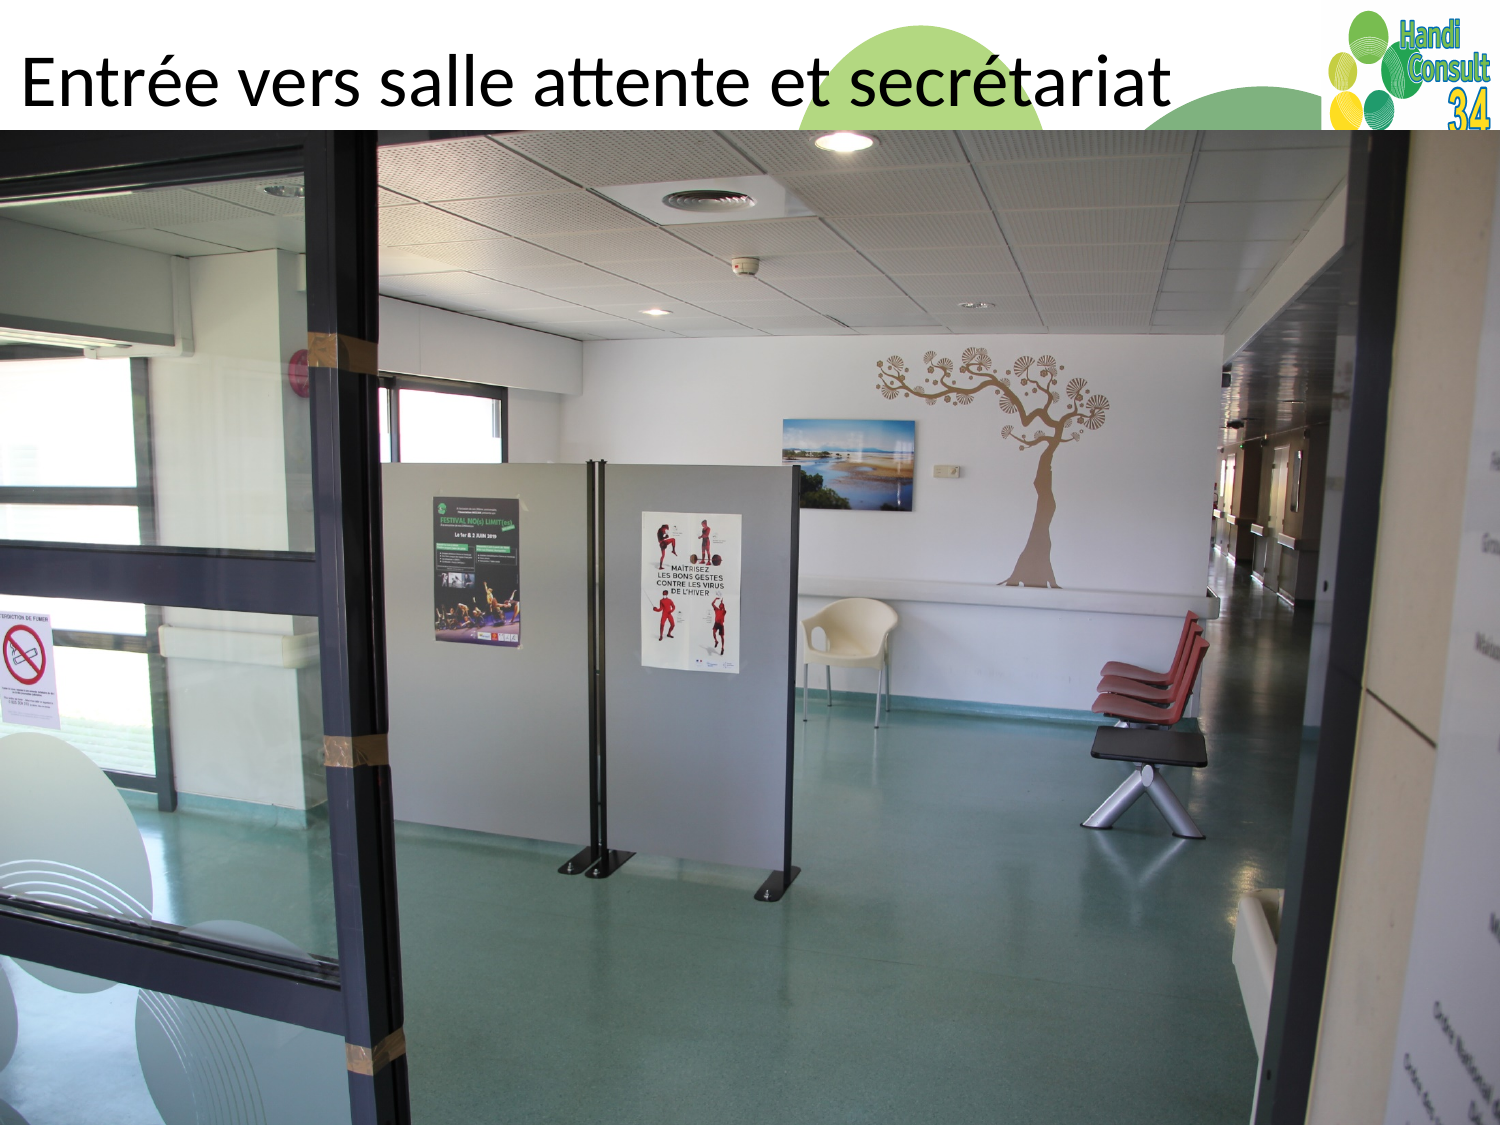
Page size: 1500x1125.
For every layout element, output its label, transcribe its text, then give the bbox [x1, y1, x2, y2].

title Entrée vers salle attente et secrétariat [5, 1, 1464, 129]
picture [0, 130, 1500, 1125]
